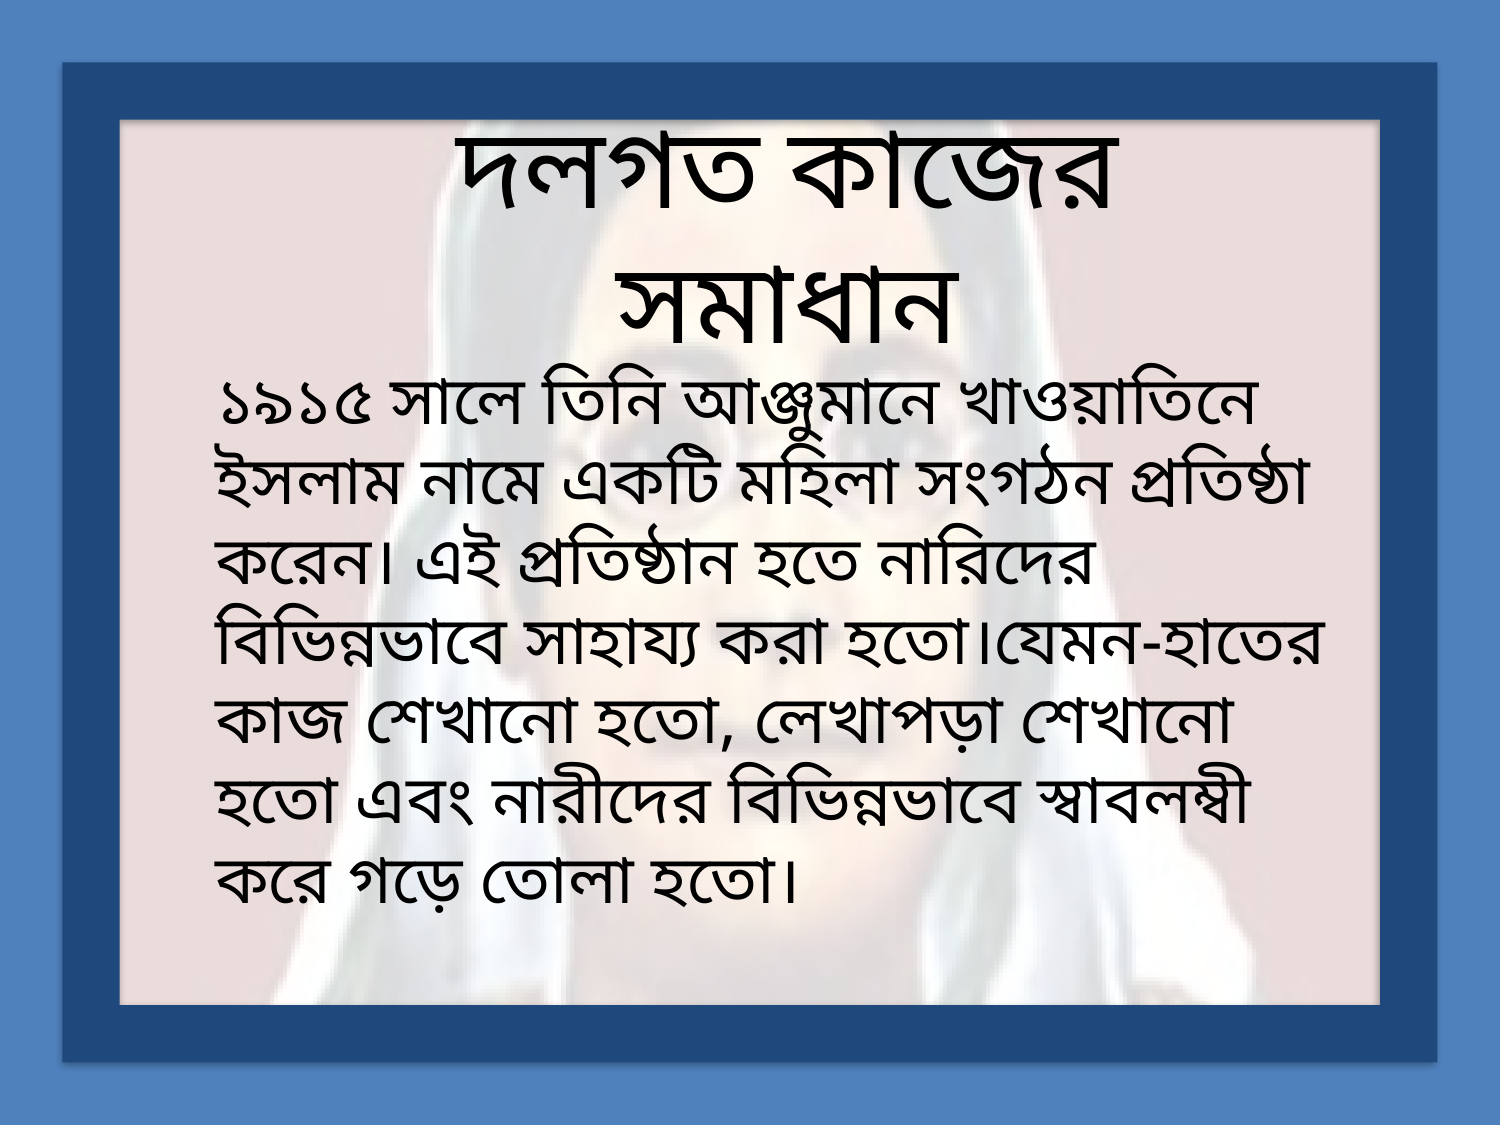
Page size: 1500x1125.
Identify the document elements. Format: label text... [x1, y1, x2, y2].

text_box [60, 60, 1440, 1065]
text_box [0, 0, 1500, 1125]
title দলগত কাজের সমাধান [350, 162, 1225, 300]
list ১৯১৫ সালে তিনি আঞ্জুমানে খাওয়াতিনে ইসলাম নামে একটি মহিলা সংগঠন প্রতিষ্ঠা করেন। এই প্রতিষ্ঠান হতে নারিদের বিভিন্নভাবে সাহায্য করা হতো।যেমন-হাতের কাজ শেখানো হতো, লেখাপড়া শেখানো হতো এবং নারীদের বিভিন্নভাবে স্বাবলম্বী করে গড়ে তোলা হতো। [200, 350, 1350, 938]
picture [122, 122, 1378, 1003]
